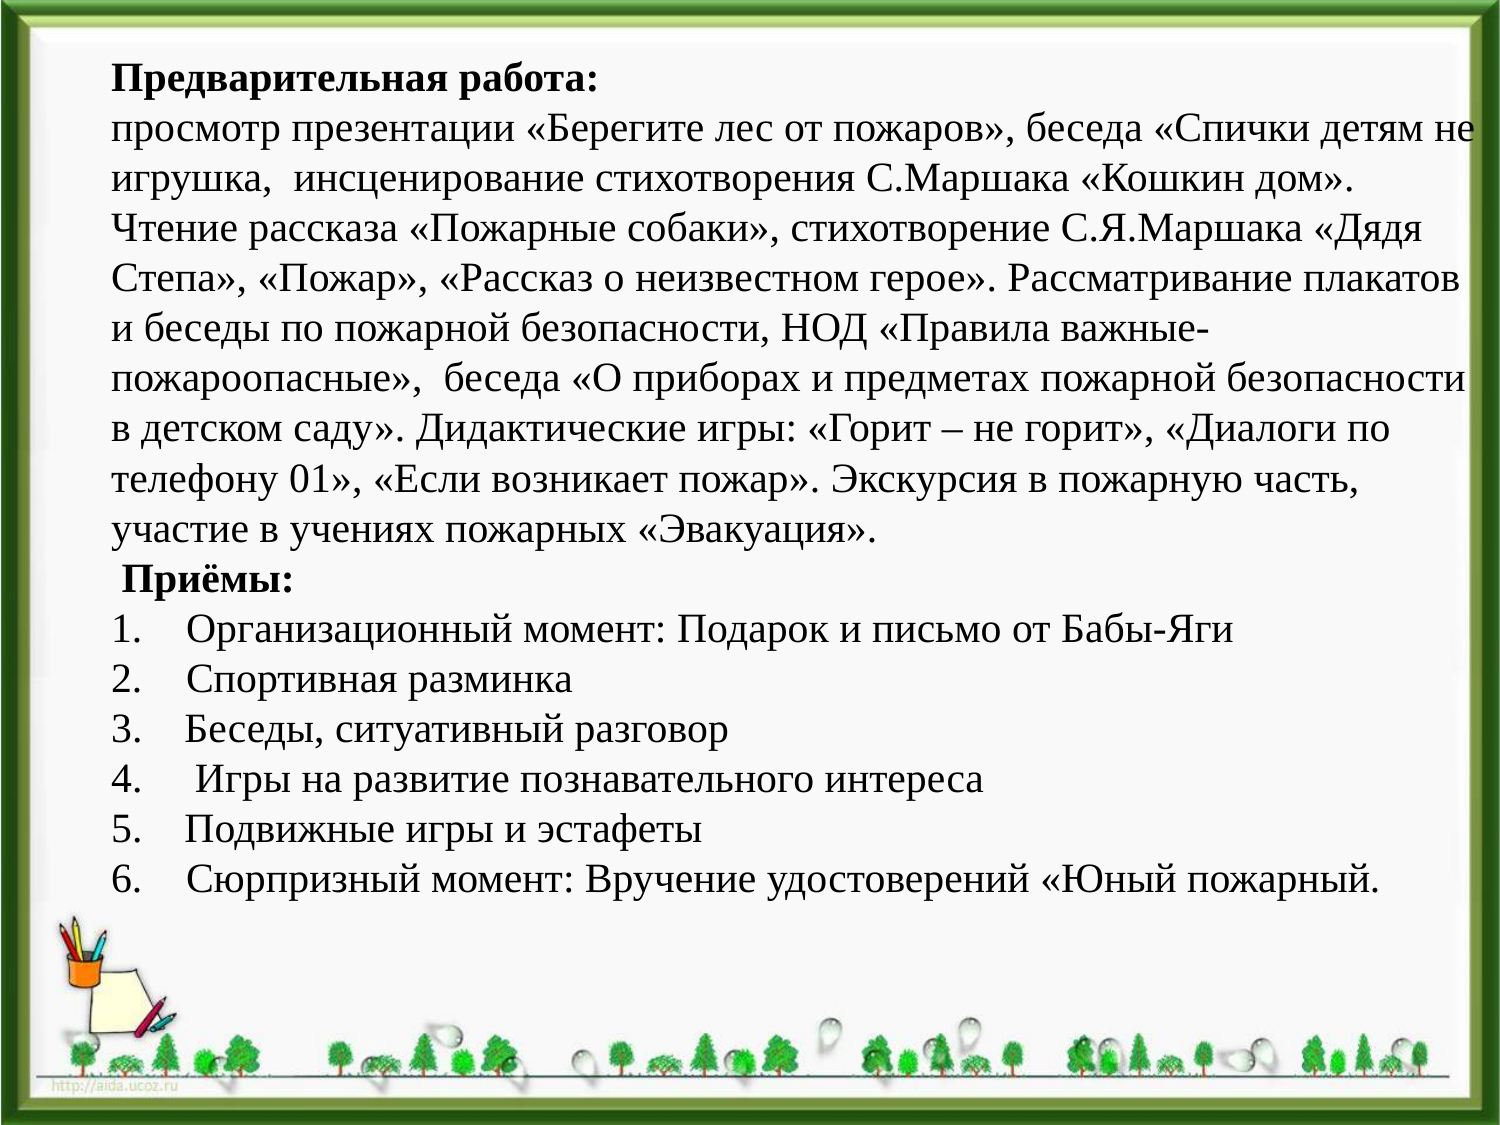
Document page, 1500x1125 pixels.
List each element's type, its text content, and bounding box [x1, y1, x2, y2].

text_box Предварительная работа: просмотр презентации «Берегите лес от пожаров», беседа «Спички детям не игрушка, инсценирование стихотворения С.Маршака «Кошкин дом». Чтение рассказа «Пожарные собаки», стихотворение С.Я.Маршака «Дядя Степа», «Пожар», «Рассказ о неизвестном герое». Рассматривание плакатов и беседы по пожарной безопасности, НОД «Правила важные- пожароопасные», беседа «О приборах и предметах пожарной безопасности в детском саду». Дидактические игры: «Горит – не горит», «Диалоги по телефону 01», «Если возникает пожар». Экскурсия в пожарную часть, участие в учениях пожарных «Эвакуация». Приёмы: Организационный момент: Подарок и письмо от Бабы-Яги Спортивная разминка 3. Беседы, ситуативный разговор 4. Игры на развитие познавательного интереса 5. Подвижные игры и эстафеты Сюрпризный момент: Вручение удостоверений «Юный пожарный. [96, 42, 1500, 908]
picture [0, 0, 1500, 1125]
